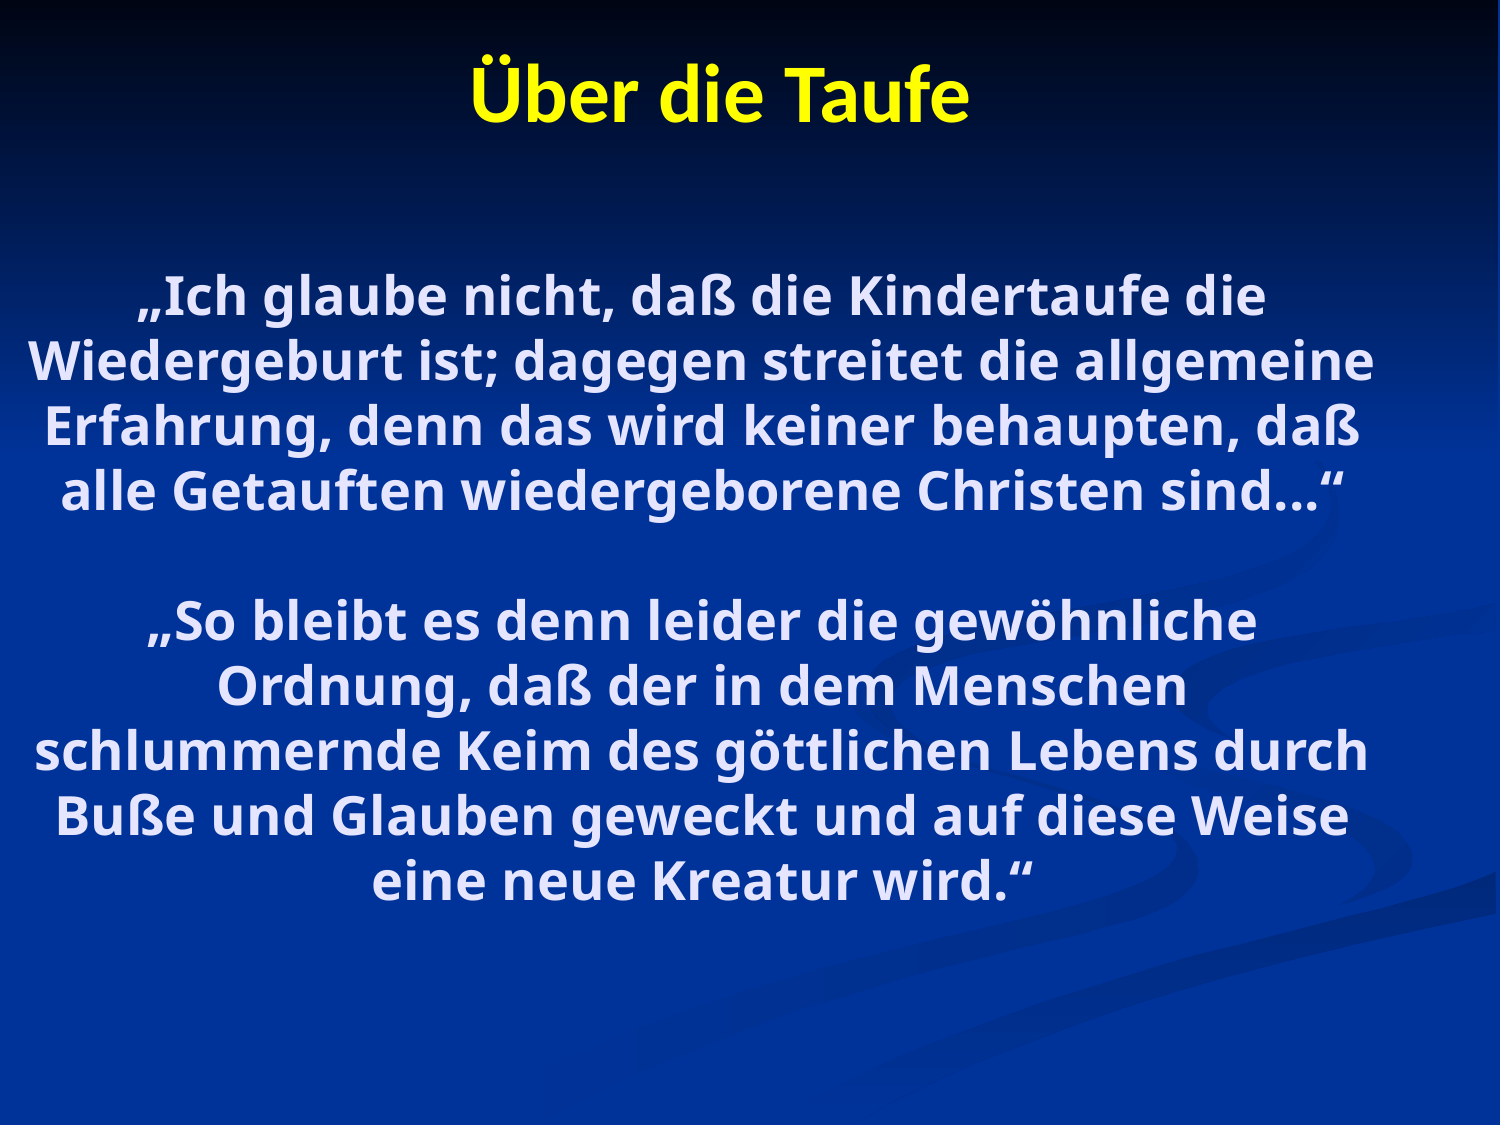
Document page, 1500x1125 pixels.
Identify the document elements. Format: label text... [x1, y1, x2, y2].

text_box Über die Taufe [135, 31, 1376, 147]
title „Ich glaube nicht, daß die Kindertaufe die Wiedergeburt ist; dagegen streitet die allgemeine Erfahrung, denn das wird keiner behaupten, daß alle Getauften wiedergeborene Christen sind...“ „So bleibt es denn leider die gewöhnliche Ordnung, daß der in dem Menschen schlummernde Keim des göttlichen Lebens durch Buße und Glauben geweckt und auf diese Weise eine neue Kreatur wird.“ [0, 290, 1406, 882]
